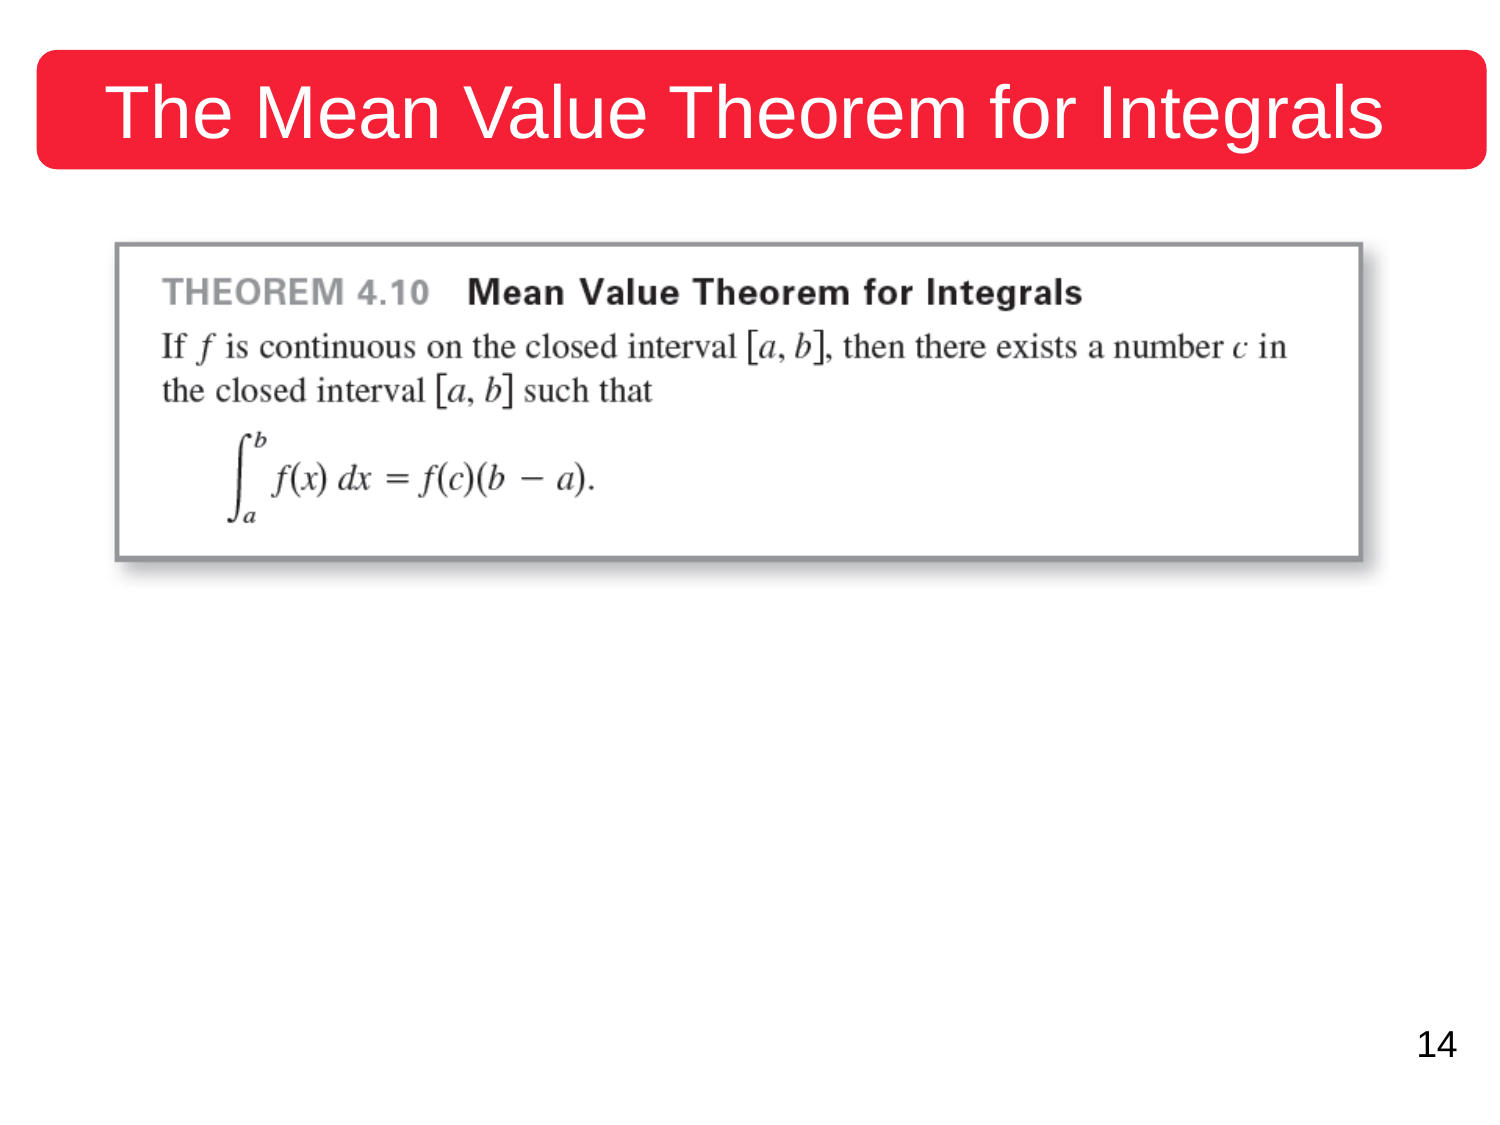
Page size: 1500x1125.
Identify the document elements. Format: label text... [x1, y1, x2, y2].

title The Mean Value Theorem for Integrals [89, 52, 1440, 165]
picture [104, 236, 1390, 589]
